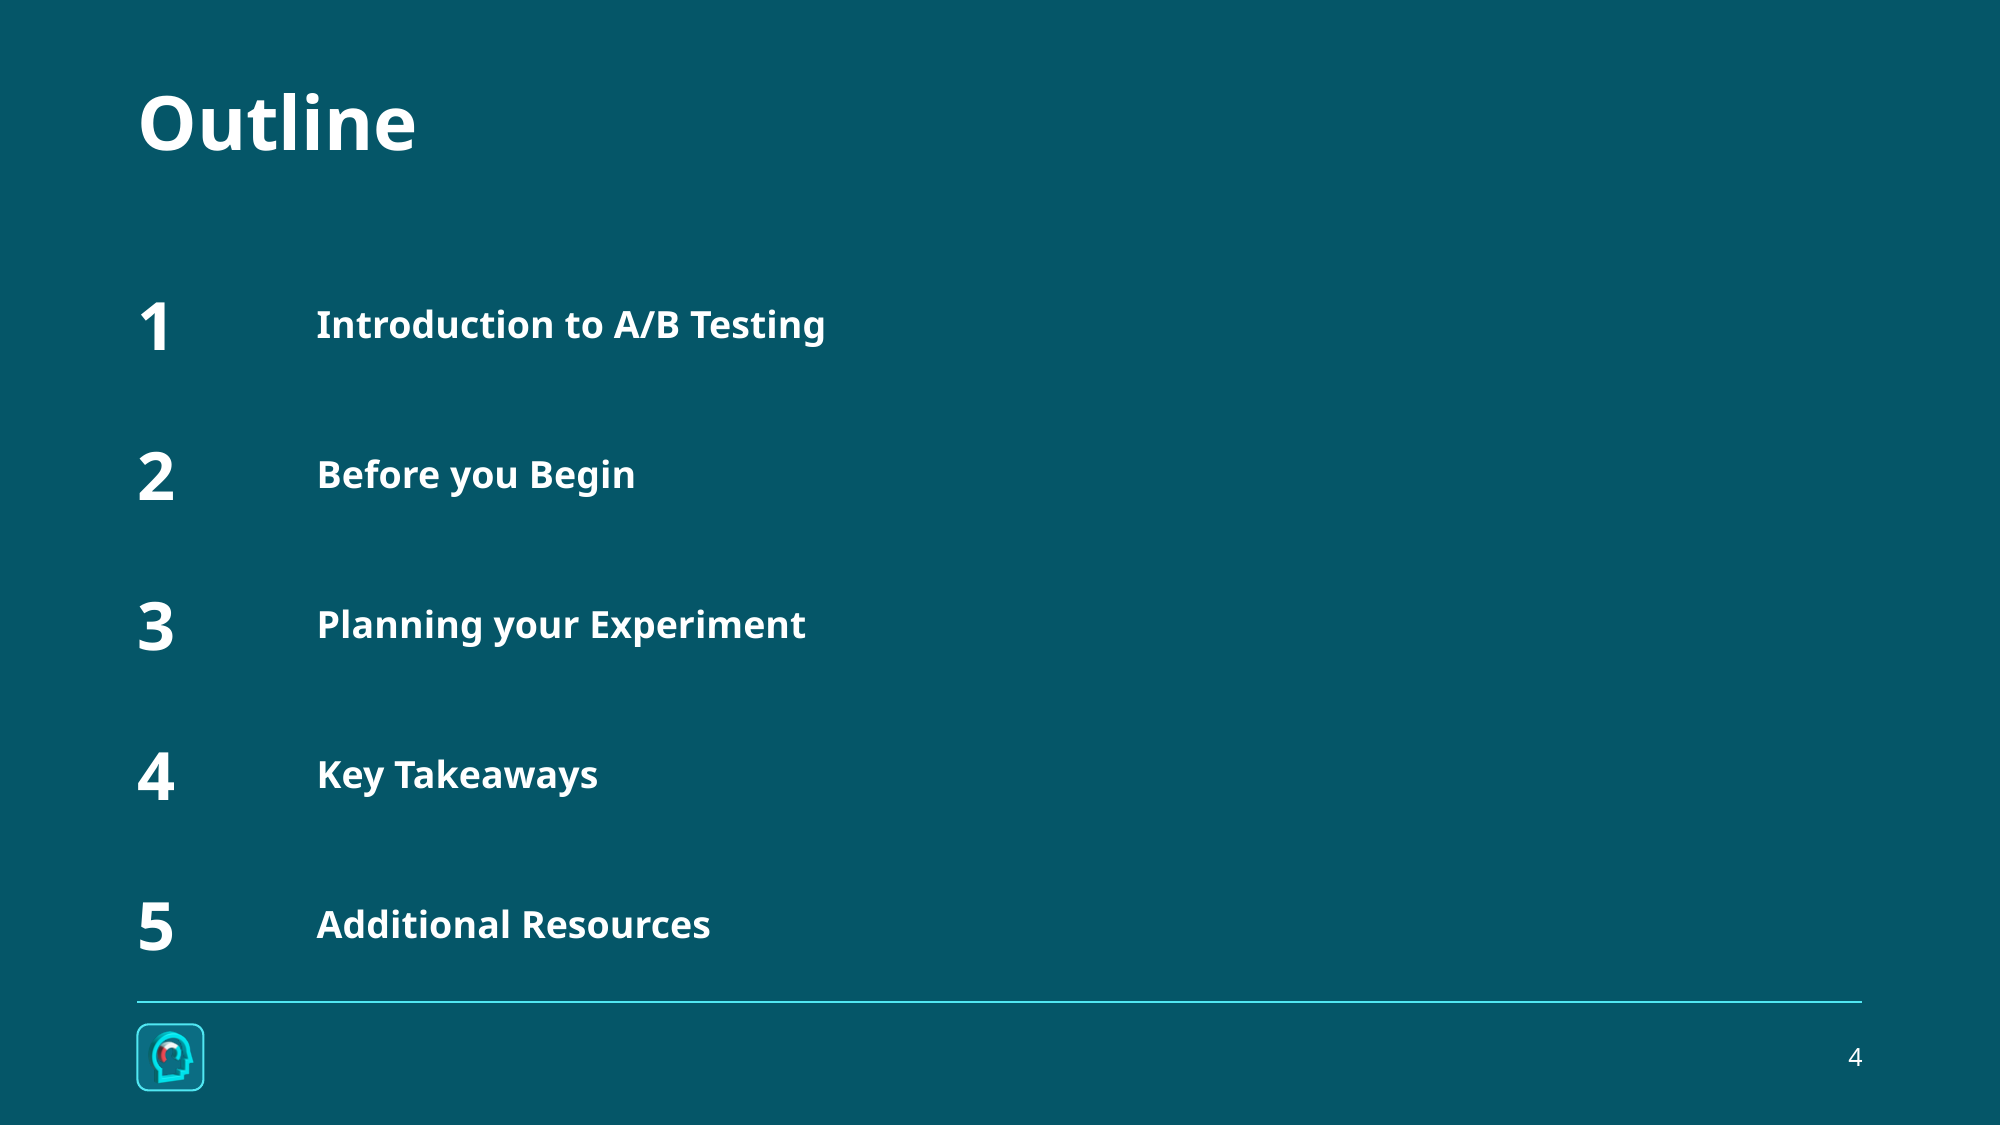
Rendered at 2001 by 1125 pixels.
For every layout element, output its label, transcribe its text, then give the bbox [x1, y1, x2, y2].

title Outline [137, 59, 1863, 193]
slide_number 4 [1412, 1028, 1863, 1089]
table_cell 3 [137, 549, 287, 699]
table_cell Planning your Experiment [287, 549, 1146, 699]
table_cell 5 [137, 849, 287, 999]
picture [147, 1031, 195, 1084]
table_cell 2 [137, 399, 287, 549]
table_header Introduction to A/B Testing [287, 250, 1146, 399]
table_cell Before you Begin [287, 399, 1146, 549]
table_cell 4 [137, 699, 287, 849]
table_cell Additional Resources [287, 849, 1146, 999]
table_cell Key Takeaways [287, 699, 1146, 849]
table_header 1 [137, 250, 287, 399]
